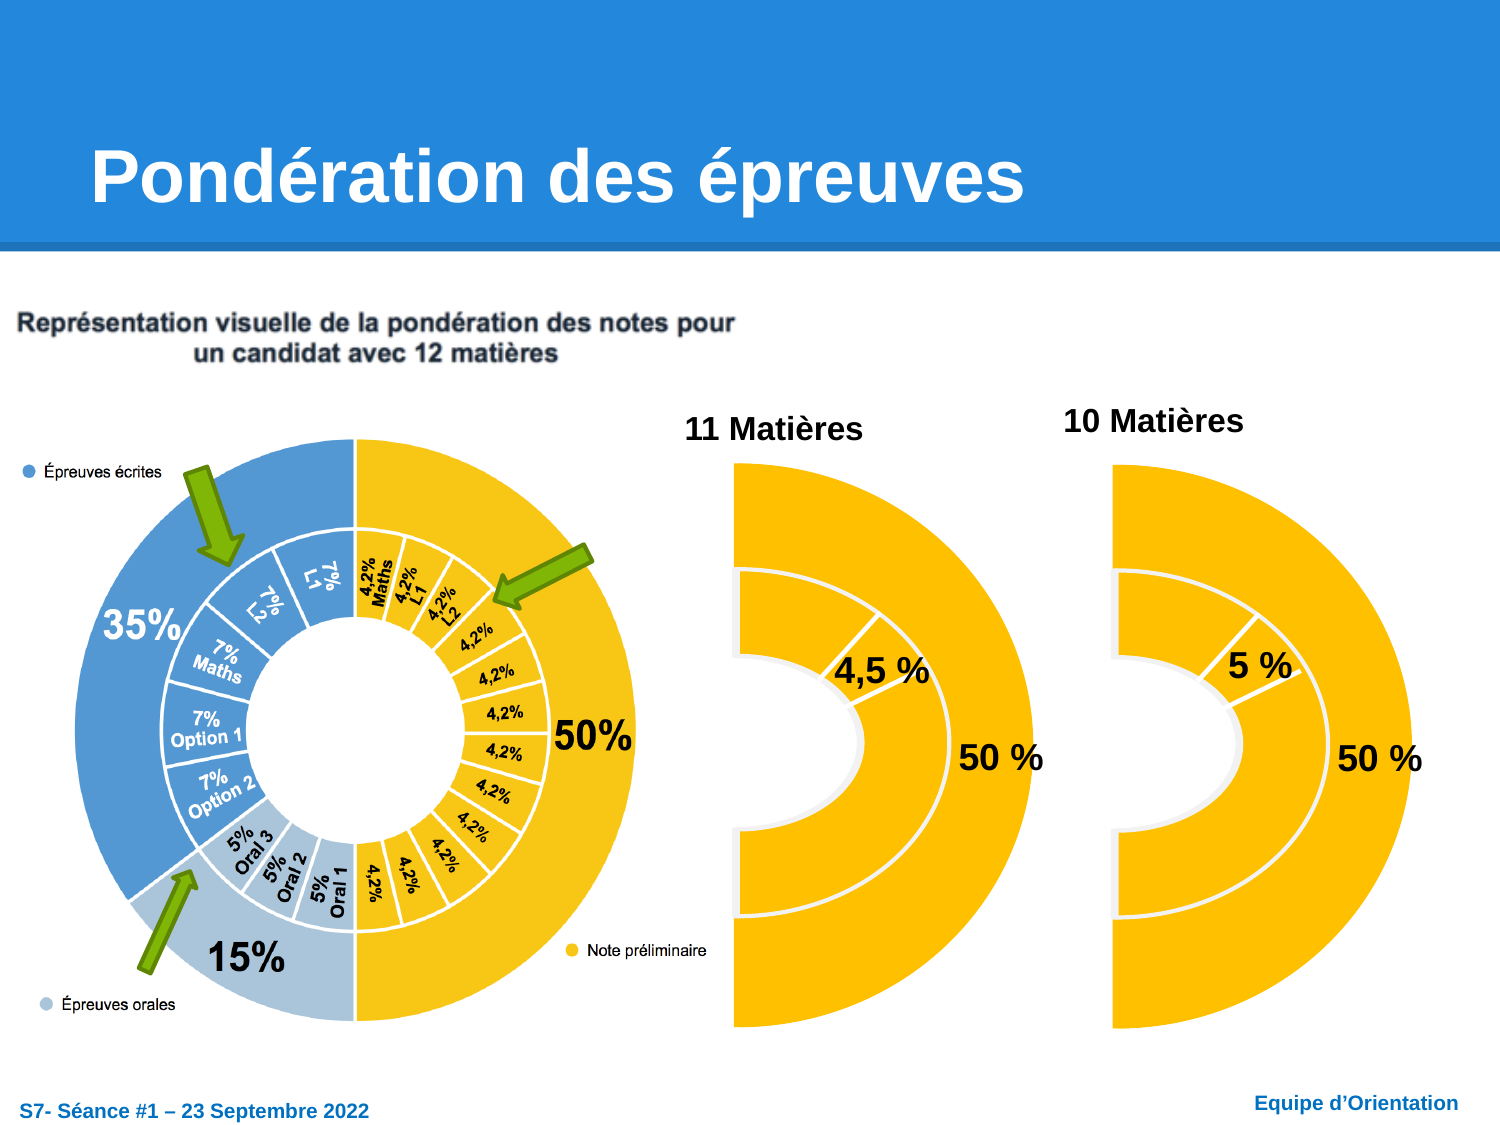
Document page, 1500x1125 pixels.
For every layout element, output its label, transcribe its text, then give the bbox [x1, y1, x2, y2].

text_box S7- Séance #1 – 23 Septembre 2022 [4, 1090, 519, 1125]
picture [5, 299, 774, 377]
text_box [0, 274, 786, 1048]
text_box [438, 399, 812, 1028]
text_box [817, 391, 1440, 1029]
title Pondération des épreuves [75, 45, 1425, 233]
text_box Equipe d’Orientation [1239, 1082, 1500, 1122]
